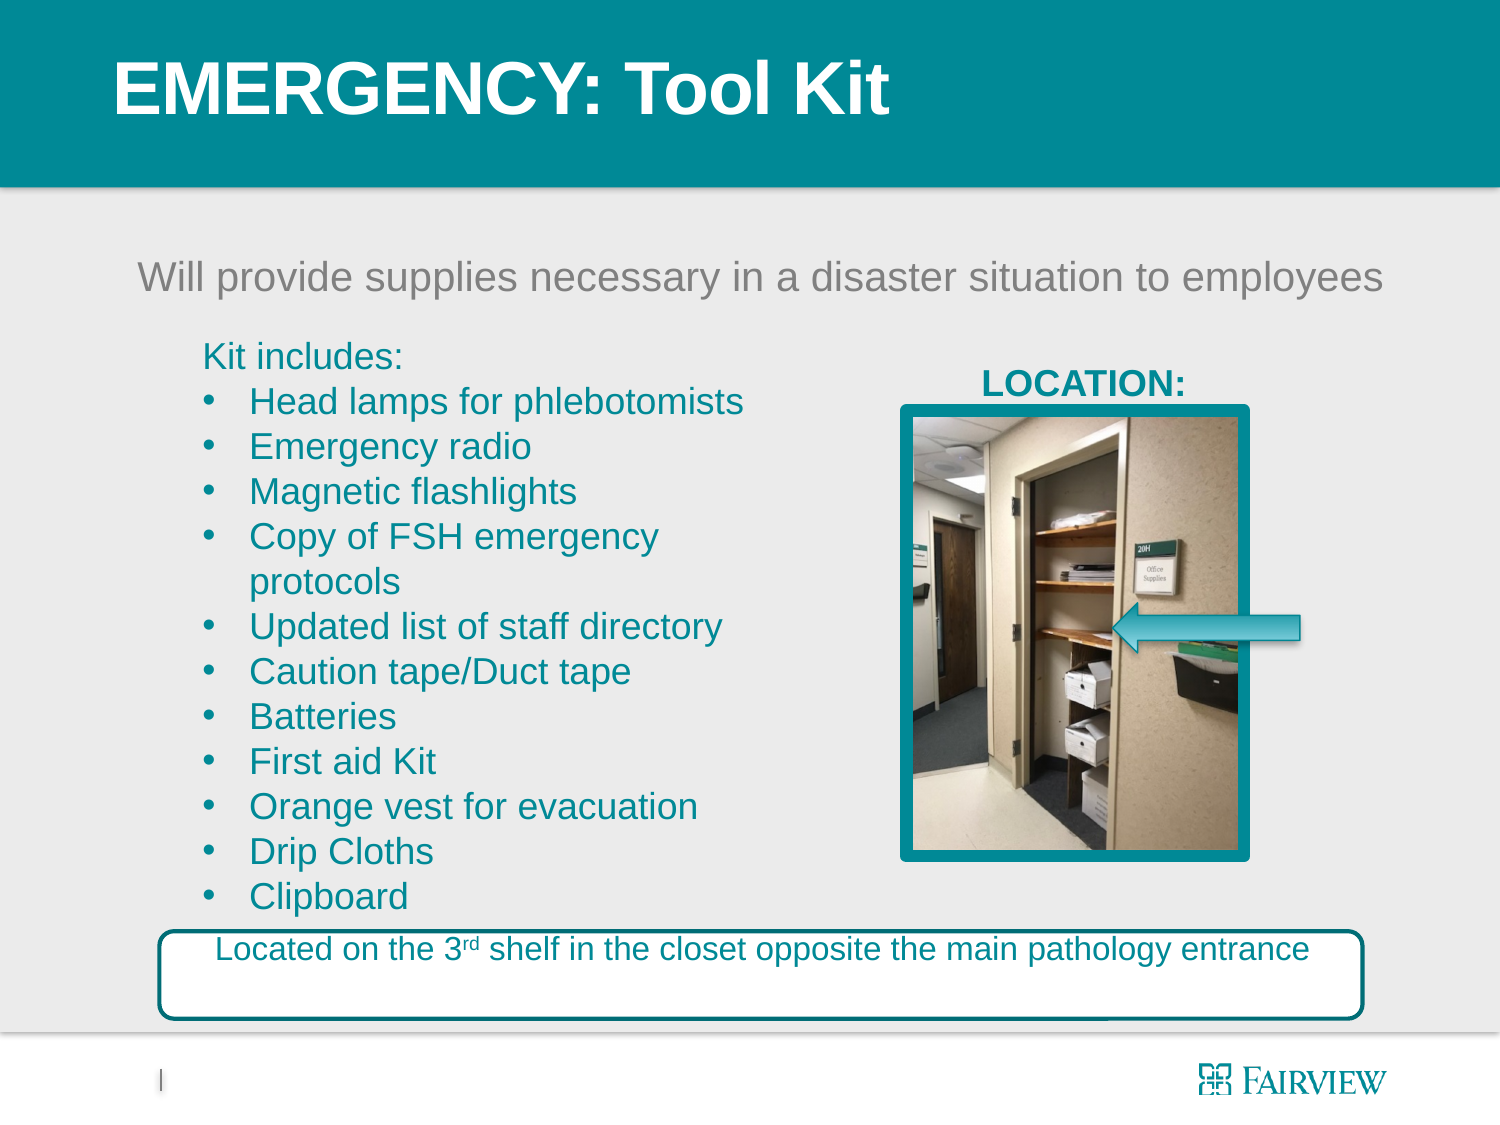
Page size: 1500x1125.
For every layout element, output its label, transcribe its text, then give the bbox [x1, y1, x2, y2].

text_box [1297, 614, 1301, 642]
text_box LOCATION: [924, 351, 1244, 412]
title EMERGENCY: Tool Kit [112, 58, 1388, 134]
subtitle Will provide supplies necessary in a disaster situation to employees [137, 249, 1413, 325]
text_box [157, 929, 1365, 1021]
text_box Kit includes: Head lamps for phlebotomists Emergency radio Magnetic flashlights Copy of FSH emergency protocols Updated list of staff directory Caution tape/Duct tape Batteries First aid Kit Orange vest for evacuation Drip Cloths Clipboard [187, 324, 825, 925]
text_box Located on the 3rd shelf in the closet opposite the main pathology entrance [200, 919, 1363, 975]
picture [857, 417, 1292, 849]
